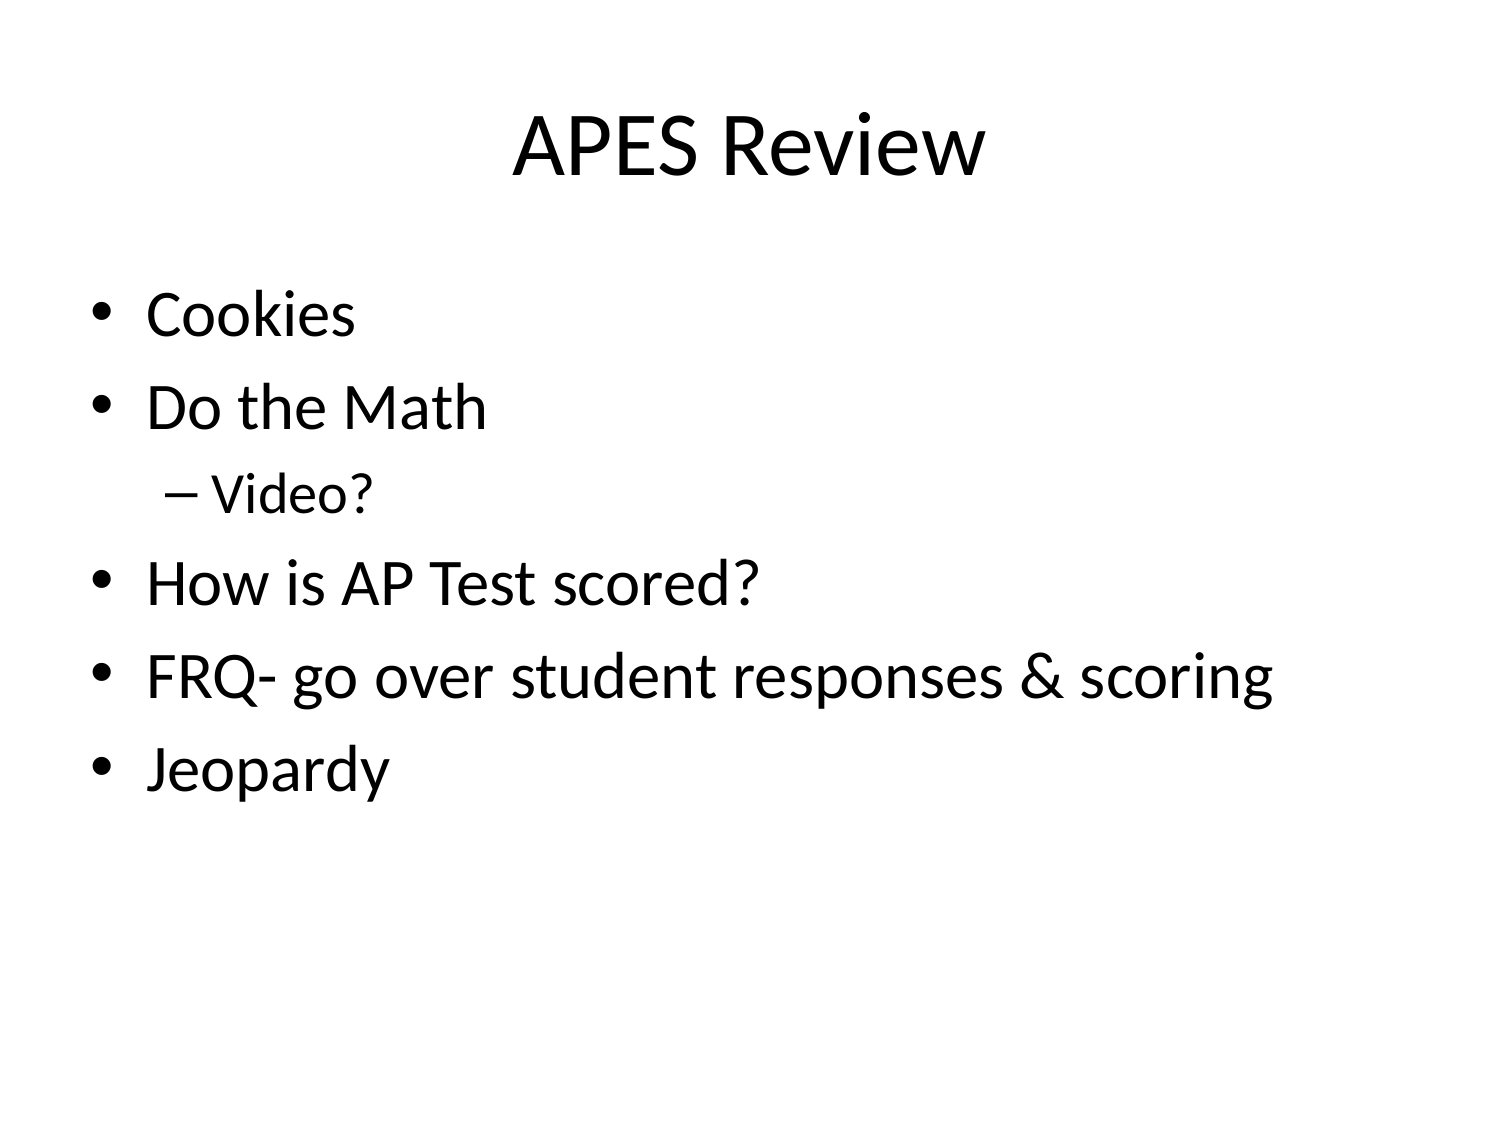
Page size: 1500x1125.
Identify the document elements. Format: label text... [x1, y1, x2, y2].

title APES Review [75, 45, 1425, 233]
list Cookies Do the Math Video? How is AP Test scored? FRQ- go over student responses & scoring Jeopardy [75, 262, 1425, 1005]
